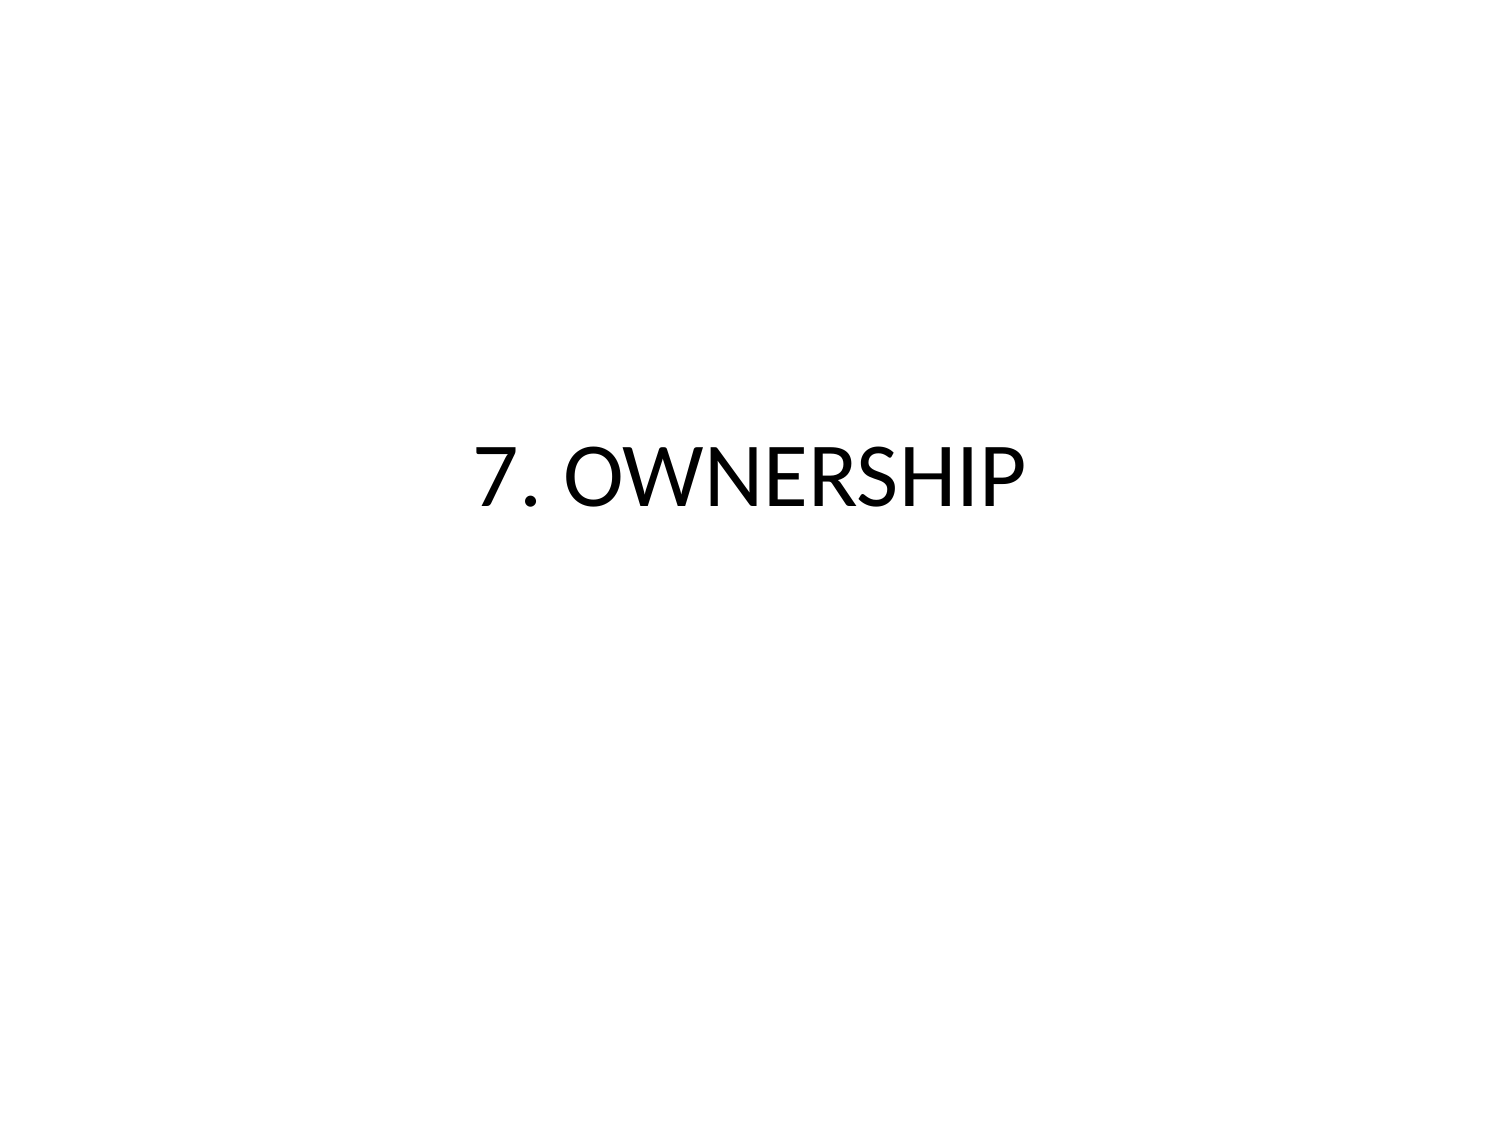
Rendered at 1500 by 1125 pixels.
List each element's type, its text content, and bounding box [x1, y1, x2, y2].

title 7. OWNERSHIP [112, 349, 1388, 591]
